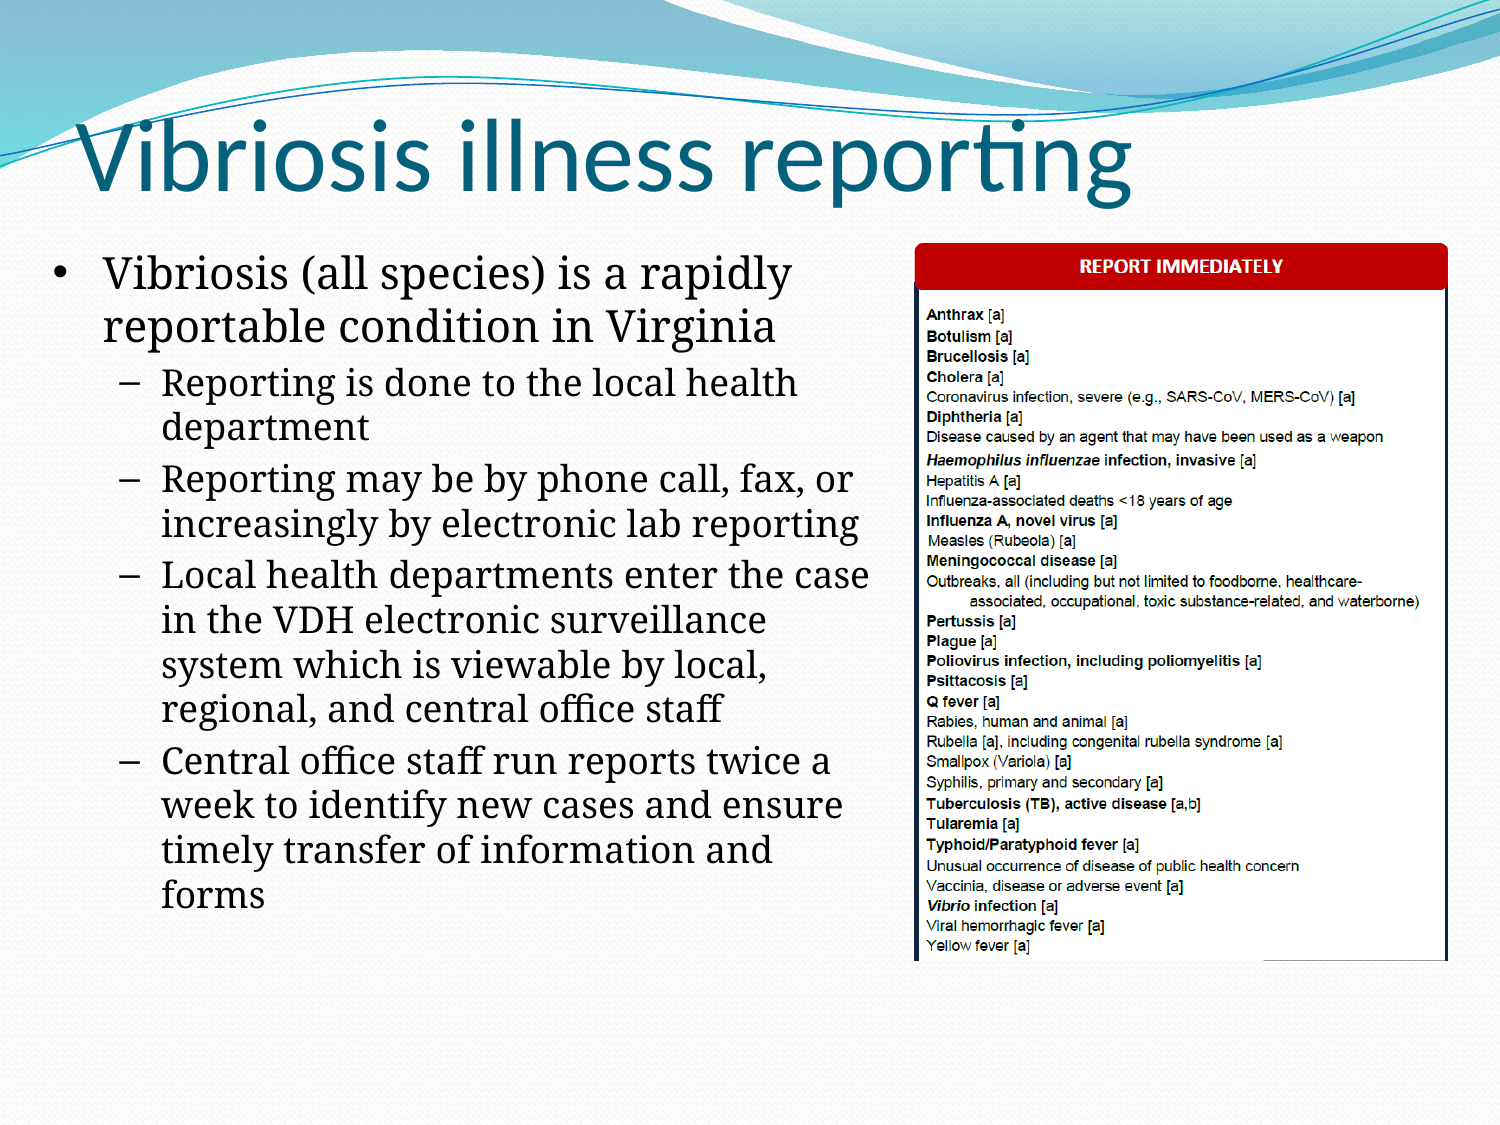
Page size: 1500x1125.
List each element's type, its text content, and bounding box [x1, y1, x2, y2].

title Vibriosis illness reporting [75, 24, 1425, 213]
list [912, 240, 1448, 962]
text_box Vibriosis (all species) is a rapidly reportable condition in Virginia Reporting is done to the local health department Reporting may be by phone call, fax, or increasingly by electronic lab reporting Local health departments enter the case in the VDH electronic surveillance system which is viewable by local, regional, and central office staff Central office staff run reports twice a week to identify new cases and ensure timely transfer of information and forms [37, 237, 895, 980]
